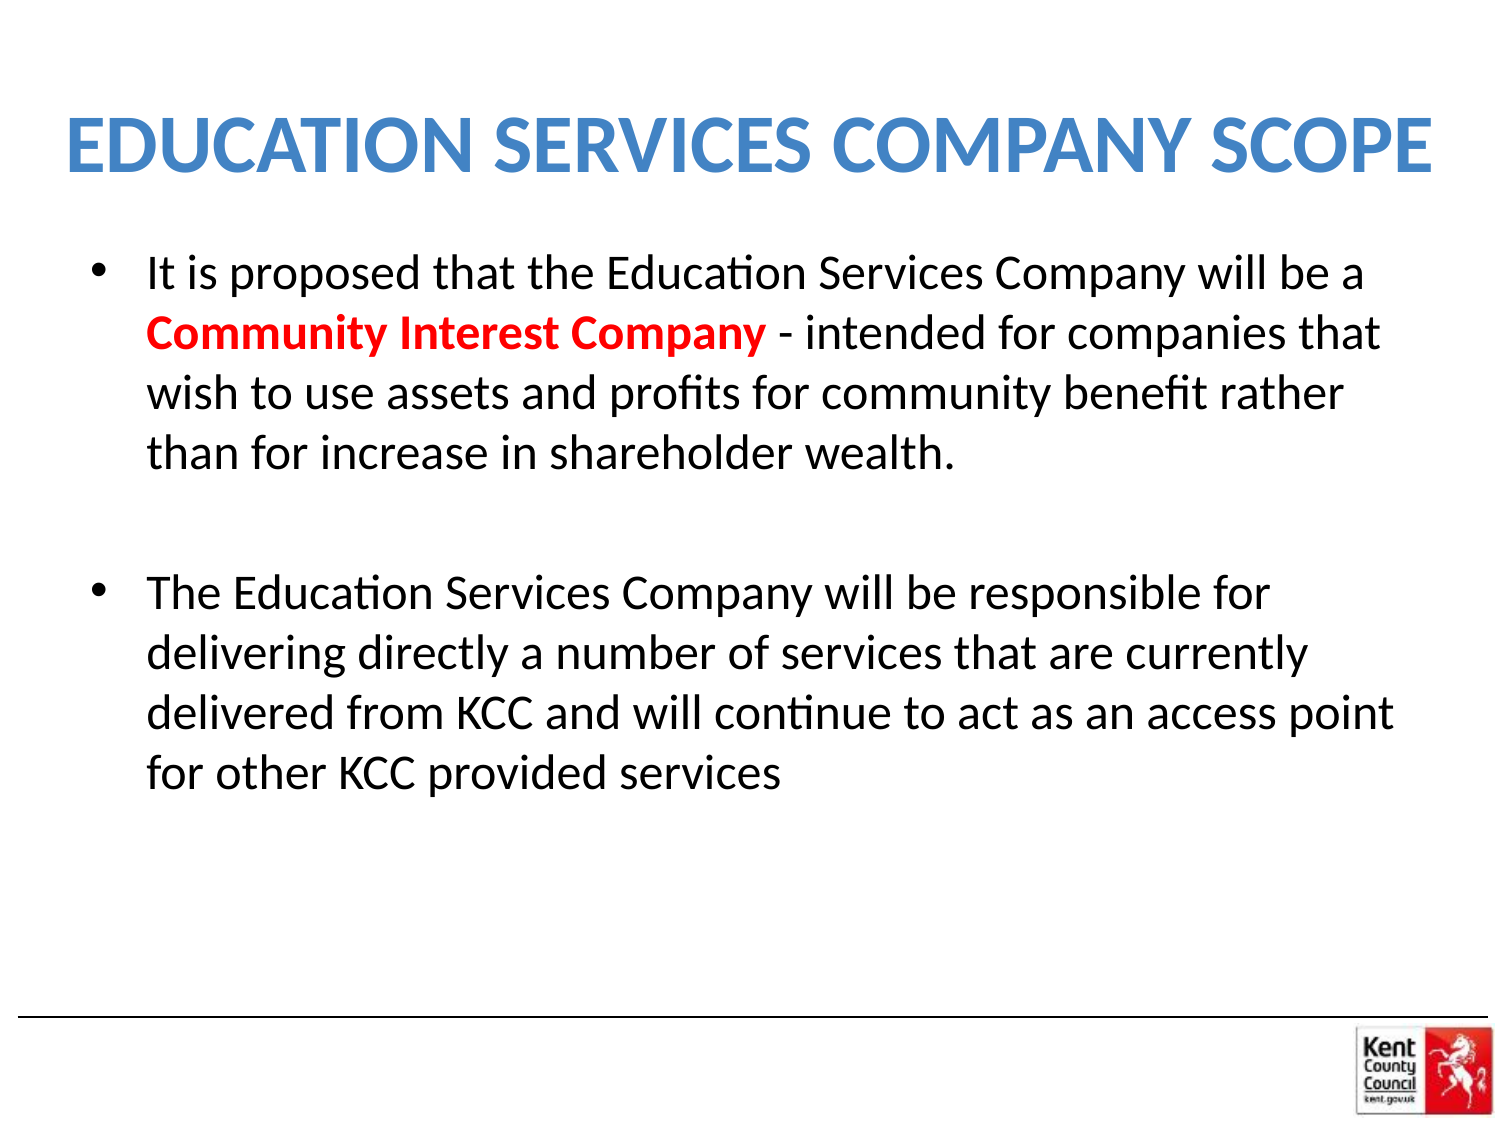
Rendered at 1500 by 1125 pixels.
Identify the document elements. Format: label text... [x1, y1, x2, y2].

picture [1353, 1023, 1495, 1118]
list It is proposed that the Education Services Company will be a Community Interest Company - intended for companies that wish to use assets and profits for community benefit rather than for increase in shareholder wealth. The Education Services Company will be responsible for delivering directly a number of services that are currently delivered from KCC and will continue to act as an access point for other KCC provided services [74, 231, 1426, 975]
title EDUCATION SERVICES COMPANY SCOPE [0, 44, 1500, 233]
